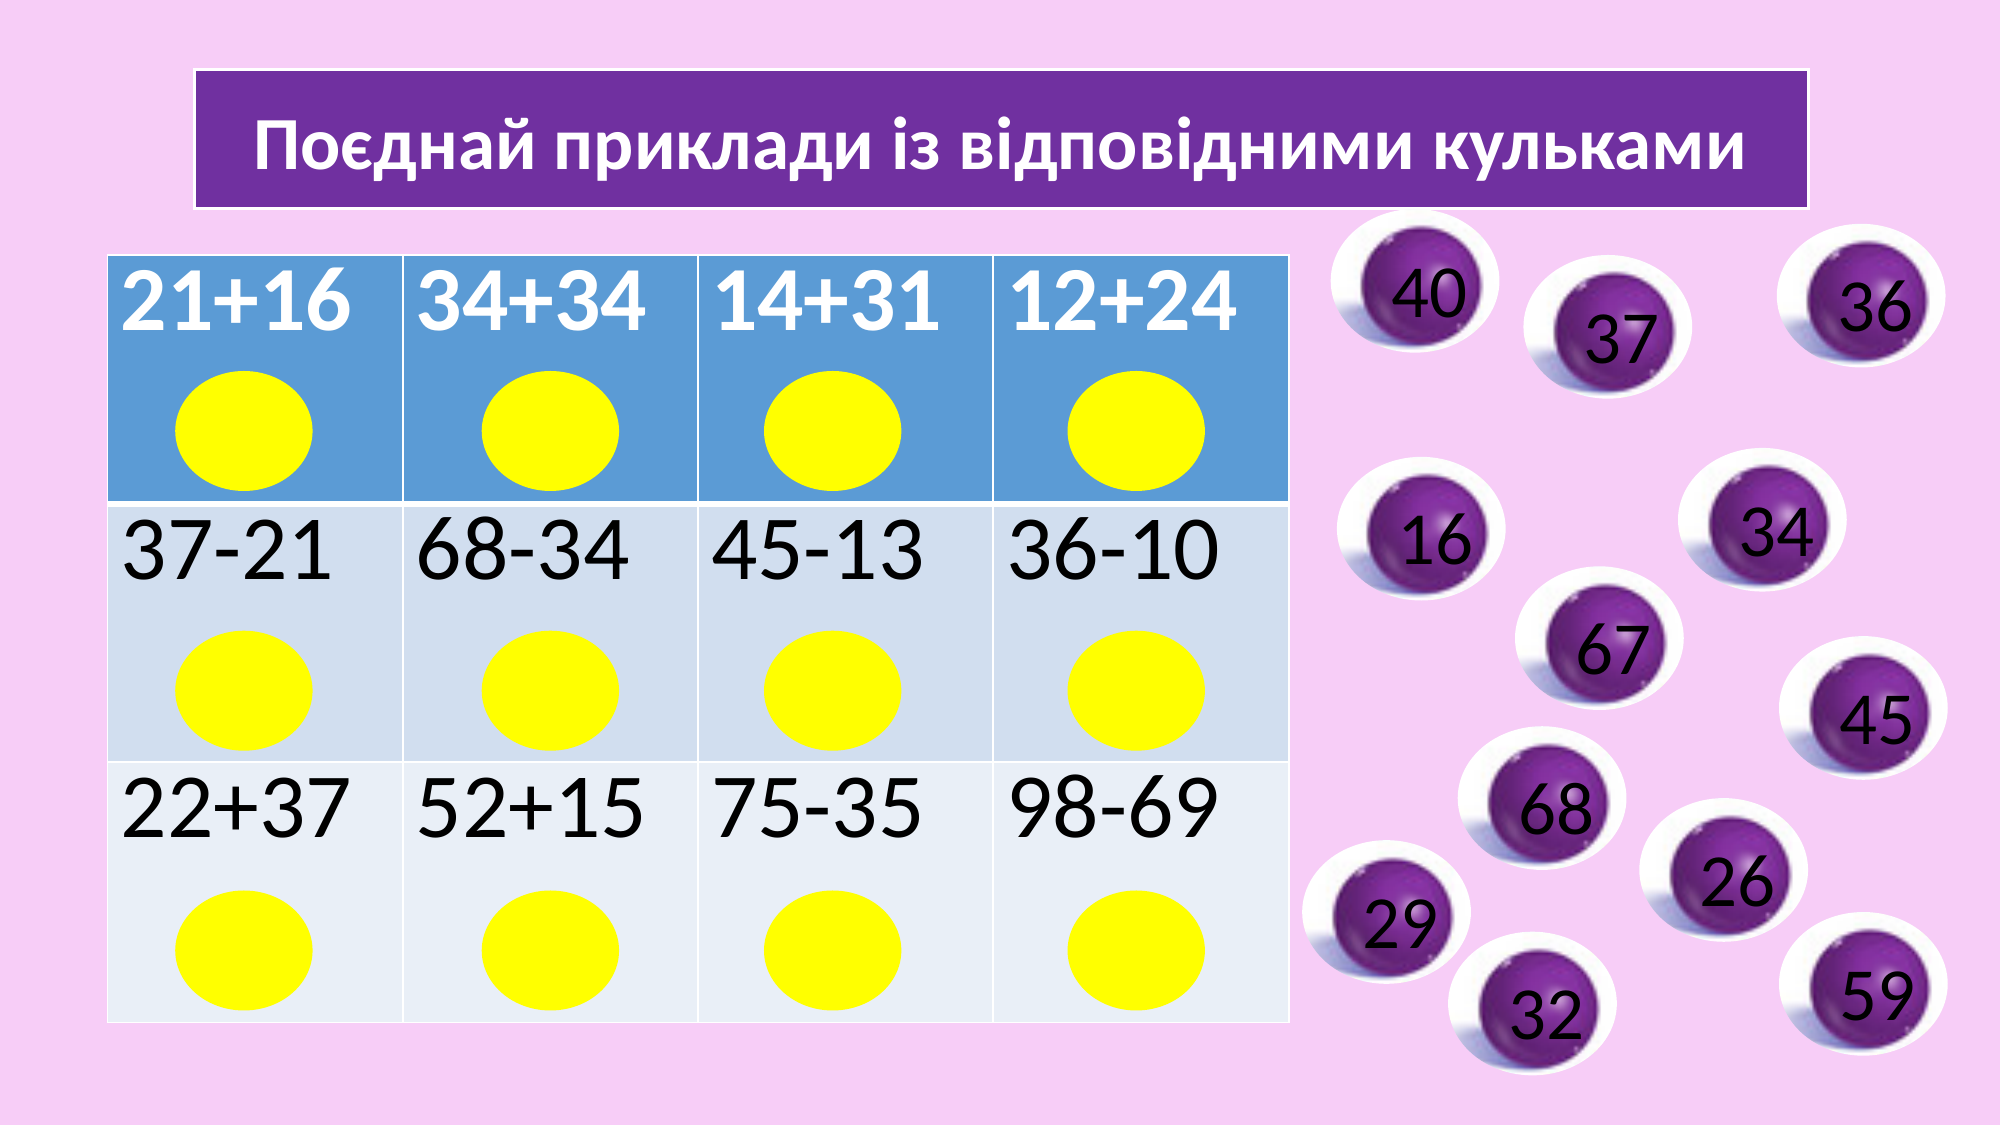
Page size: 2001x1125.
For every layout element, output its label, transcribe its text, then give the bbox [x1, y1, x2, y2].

text_box [1066, 889, 1206, 1012]
table_cell 52+15 [404, 763, 697, 1022]
text_box [1066, 369, 1206, 493]
table_cell 68-34 [404, 507, 697, 761]
picture [1778, 636, 1948, 780]
table_cell 22+37 [108, 763, 402, 1022]
text_box Поєднай приклади із відповідними кульками [193, 68, 1810, 210]
text_box [480, 369, 621, 493]
table_cell 98-69 [994, 763, 1288, 1022]
table_header 34+34 [404, 256, 697, 501]
picture [1523, 254, 1693, 399]
picture [1336, 456, 1506, 601]
table_header 14+31 [699, 256, 992, 501]
table_cell 45-13 [699, 507, 992, 761]
text_box [762, 629, 903, 752]
table_header 12+24 [994, 256, 1288, 501]
text_box [762, 889, 903, 1012]
picture [1302, 726, 1627, 1076]
text_box [1066, 629, 1206, 752]
text_box [174, 889, 314, 1012]
table_header 21+16 [108, 256, 402, 501]
picture [1514, 447, 1847, 710]
text_box [762, 369, 903, 493]
table_cell 37-21 [108, 507, 402, 761]
text_box [174, 629, 314, 752]
table_cell 75-35 [699, 763, 992, 1022]
picture [1639, 798, 1948, 1056]
text_box [480, 629, 621, 752]
text_box [480, 889, 621, 1012]
text_box [174, 369, 314, 493]
picture [1776, 223, 1946, 368]
table_cell 36-10 [994, 507, 1288, 761]
picture [1330, 208, 1500, 353]
